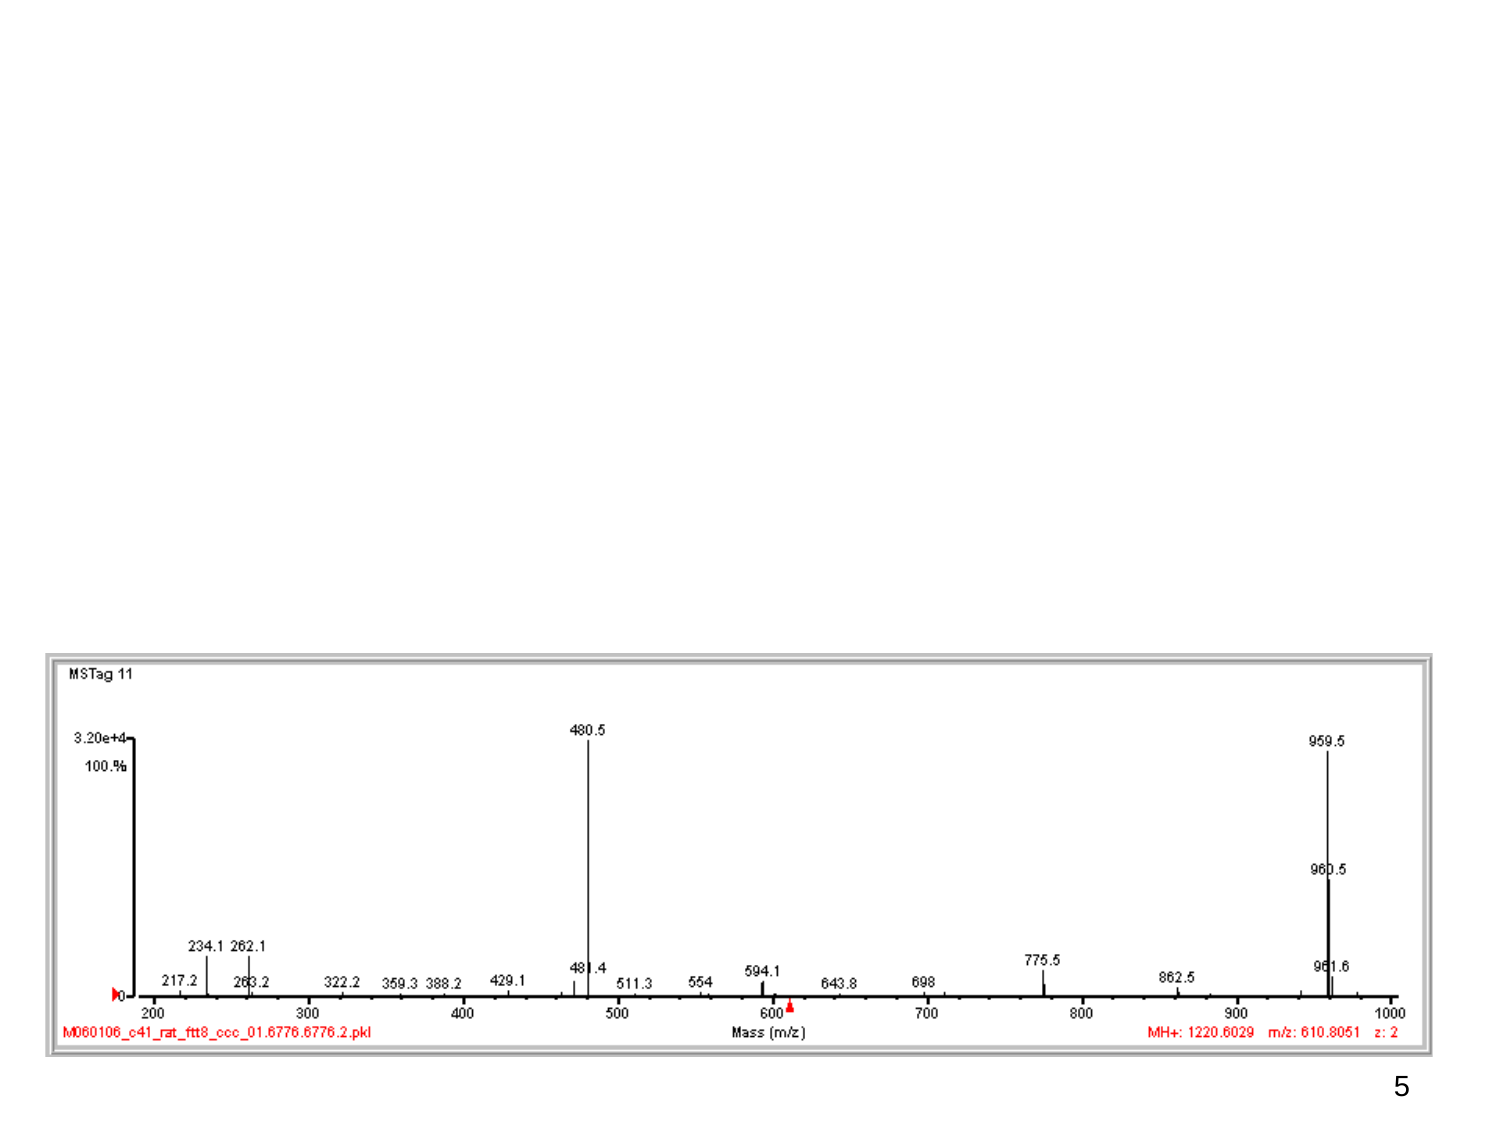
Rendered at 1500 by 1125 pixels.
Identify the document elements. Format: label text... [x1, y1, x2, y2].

slide_number 5 [1074, 1065, 1426, 1103]
picture [45, 653, 1434, 1057]
